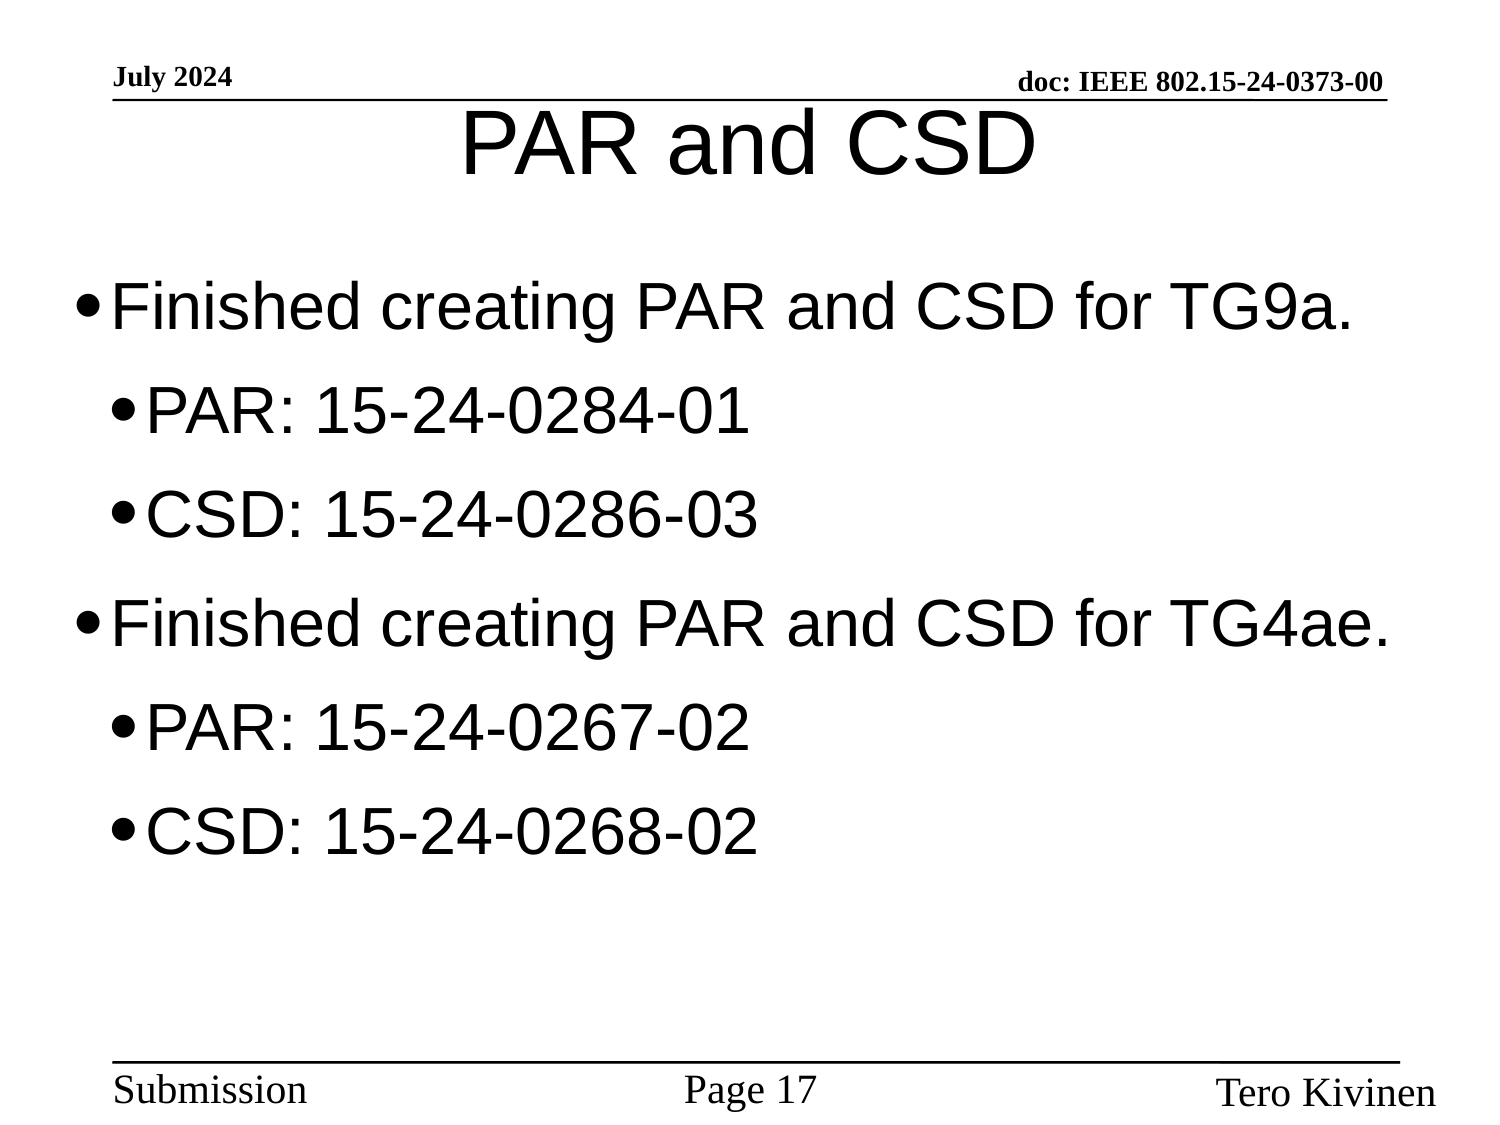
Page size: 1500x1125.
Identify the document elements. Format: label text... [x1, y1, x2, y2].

list Finished creating PAR and CSD for TG9a. PAR: 15-24-0284-01 CSD: 15-24-0286-03 Finished creating PAR and CSD for TG4ae. PAR: 15-24-0267-02 CSD: 15-24-0268-02 [75, 263, 1425, 916]
text_box PAR and CSD [75, 44, 1424, 232]
